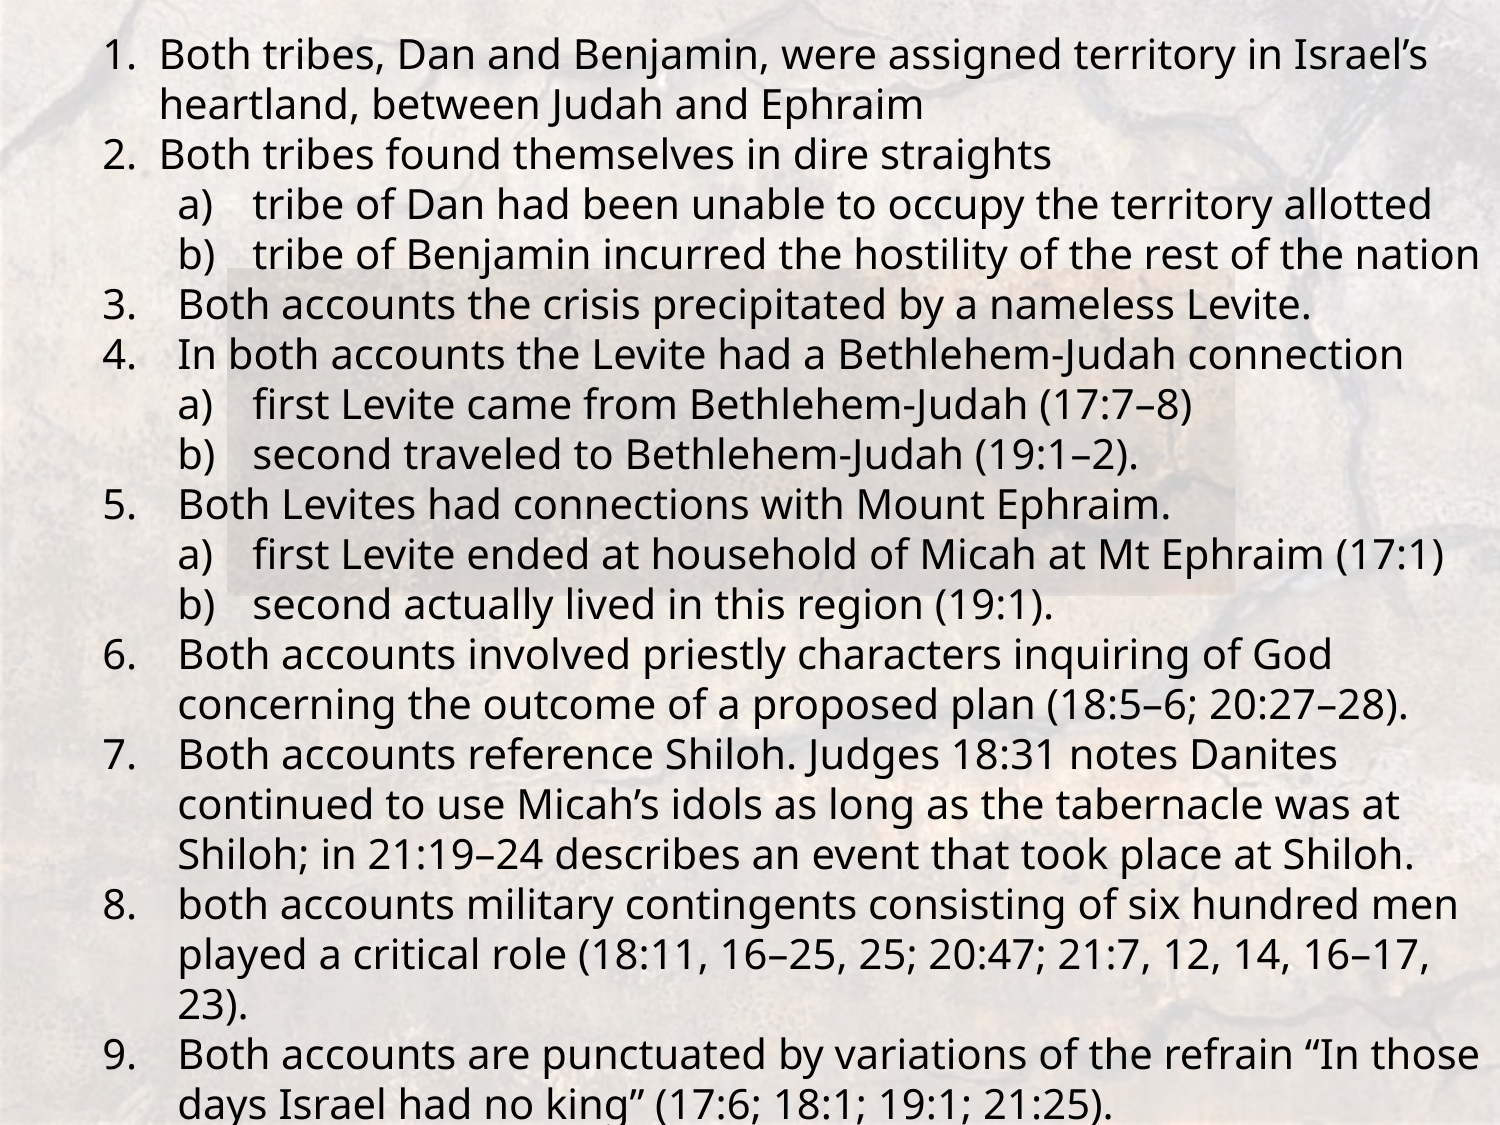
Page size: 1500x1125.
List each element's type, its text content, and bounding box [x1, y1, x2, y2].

text_box Both tribes, Dan and Benjamin, were assigned territory in Israel’s heartland, between Judah and Ephraim Both tribes found themselves in dire straights tribe of Dan had been unable to occupy the territory allotted tribe of Benjamin incurred the hostility of the rest of the nation Both accounts the crisis precipitated by a nameless Levite. In both accounts the Levite had a Bethlehem-Judah connection first Levite came from Bethlehem-Judah (17:7–8) second traveled to Bethlehem-Judah (19:1–2). Both Levites had connections with Mount Ephraim. first Levite ended at household of Micah at Mt Ephraim (17:1) second actually lived in this region (19:1). Both accounts involved priestly characters inquiring of God concerning the outcome of a proposed plan (18:5–6; 20:27–28). Both accounts reference Shiloh. Judges 18:31 notes Danites continued to use Micah’s idols as long as the tabernacle was at Shiloh; in 21:19–24 describes an event that took place at Shiloh. both accounts military contingents consisting of six hundred men played a critical role (18:11, 16–25, 25; 20:47; 21:7, 12, 14, 16–17, 23). Both accounts are punctuated by variations of the refrain “In those days Israel had no king” (17:6; 18:1; 19:1; 21:25). [87, 20, 1500, 1125]
